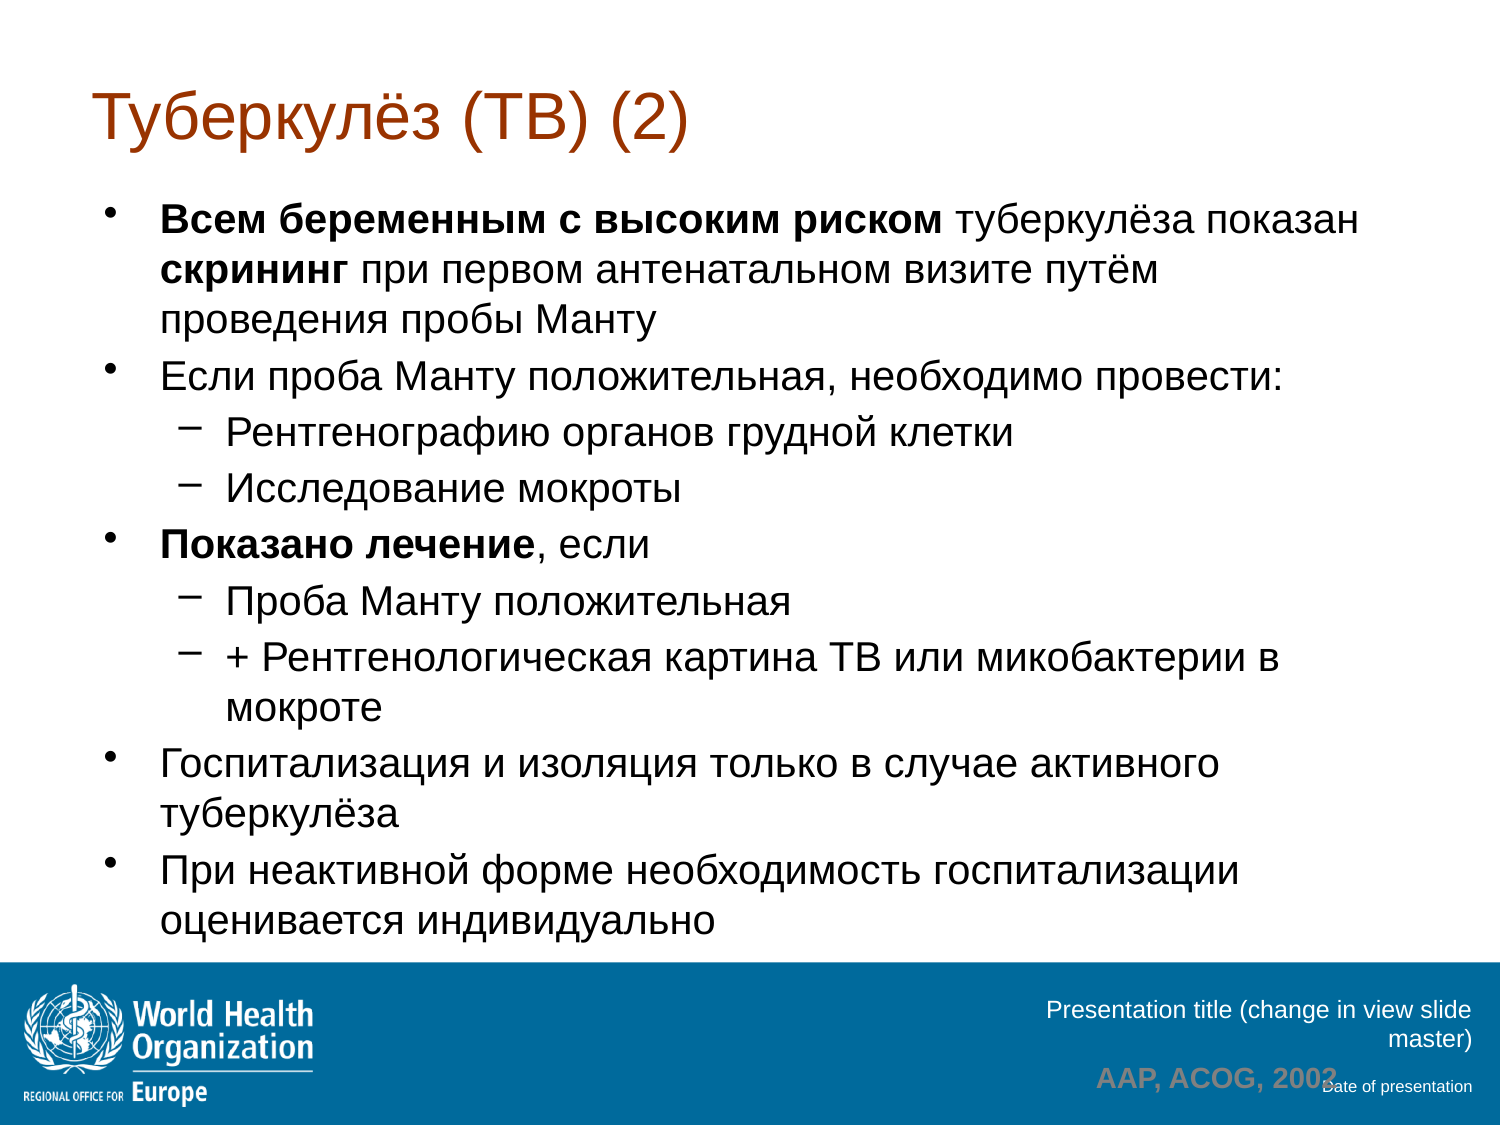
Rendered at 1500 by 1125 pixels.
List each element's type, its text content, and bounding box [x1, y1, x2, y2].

picture [46, 1065, 73, 1070]
text_box AAP, ACOG, 2002 [1092, 1046, 1353, 1106]
picture [40, 985, 88, 1057]
list Всем беременным с высоким риском туберкулёза показан скрининг при первом антенатальном визите путём проведения пробы Манту Если проба Манту положительная, необходимо провести: Рентгенографию органов грудной клетки Исследование мокроты Показано лечение, если Проба Манту положительная + Рентгенологическая картина ТВ или микобактерии в мокроте Госпитализация и изоляция только в случае активного туберкулёза При неактивной форме необходимость госпитализации оценивается индивидуально [88, 184, 1412, 1125]
picture [40, 1092, 46, 1100]
picture [78, 1092, 88, 1100]
title Туберкулёз (TB) (2) [76, 18, 1427, 207]
picture [37, 1054, 53, 1064]
picture [25, 1034, 44, 1057]
picture [50, 1092, 63, 1100]
picture [27, 1003, 39, 1024]
picture [25, 1023, 36, 1035]
picture [37, 995, 46, 1005]
